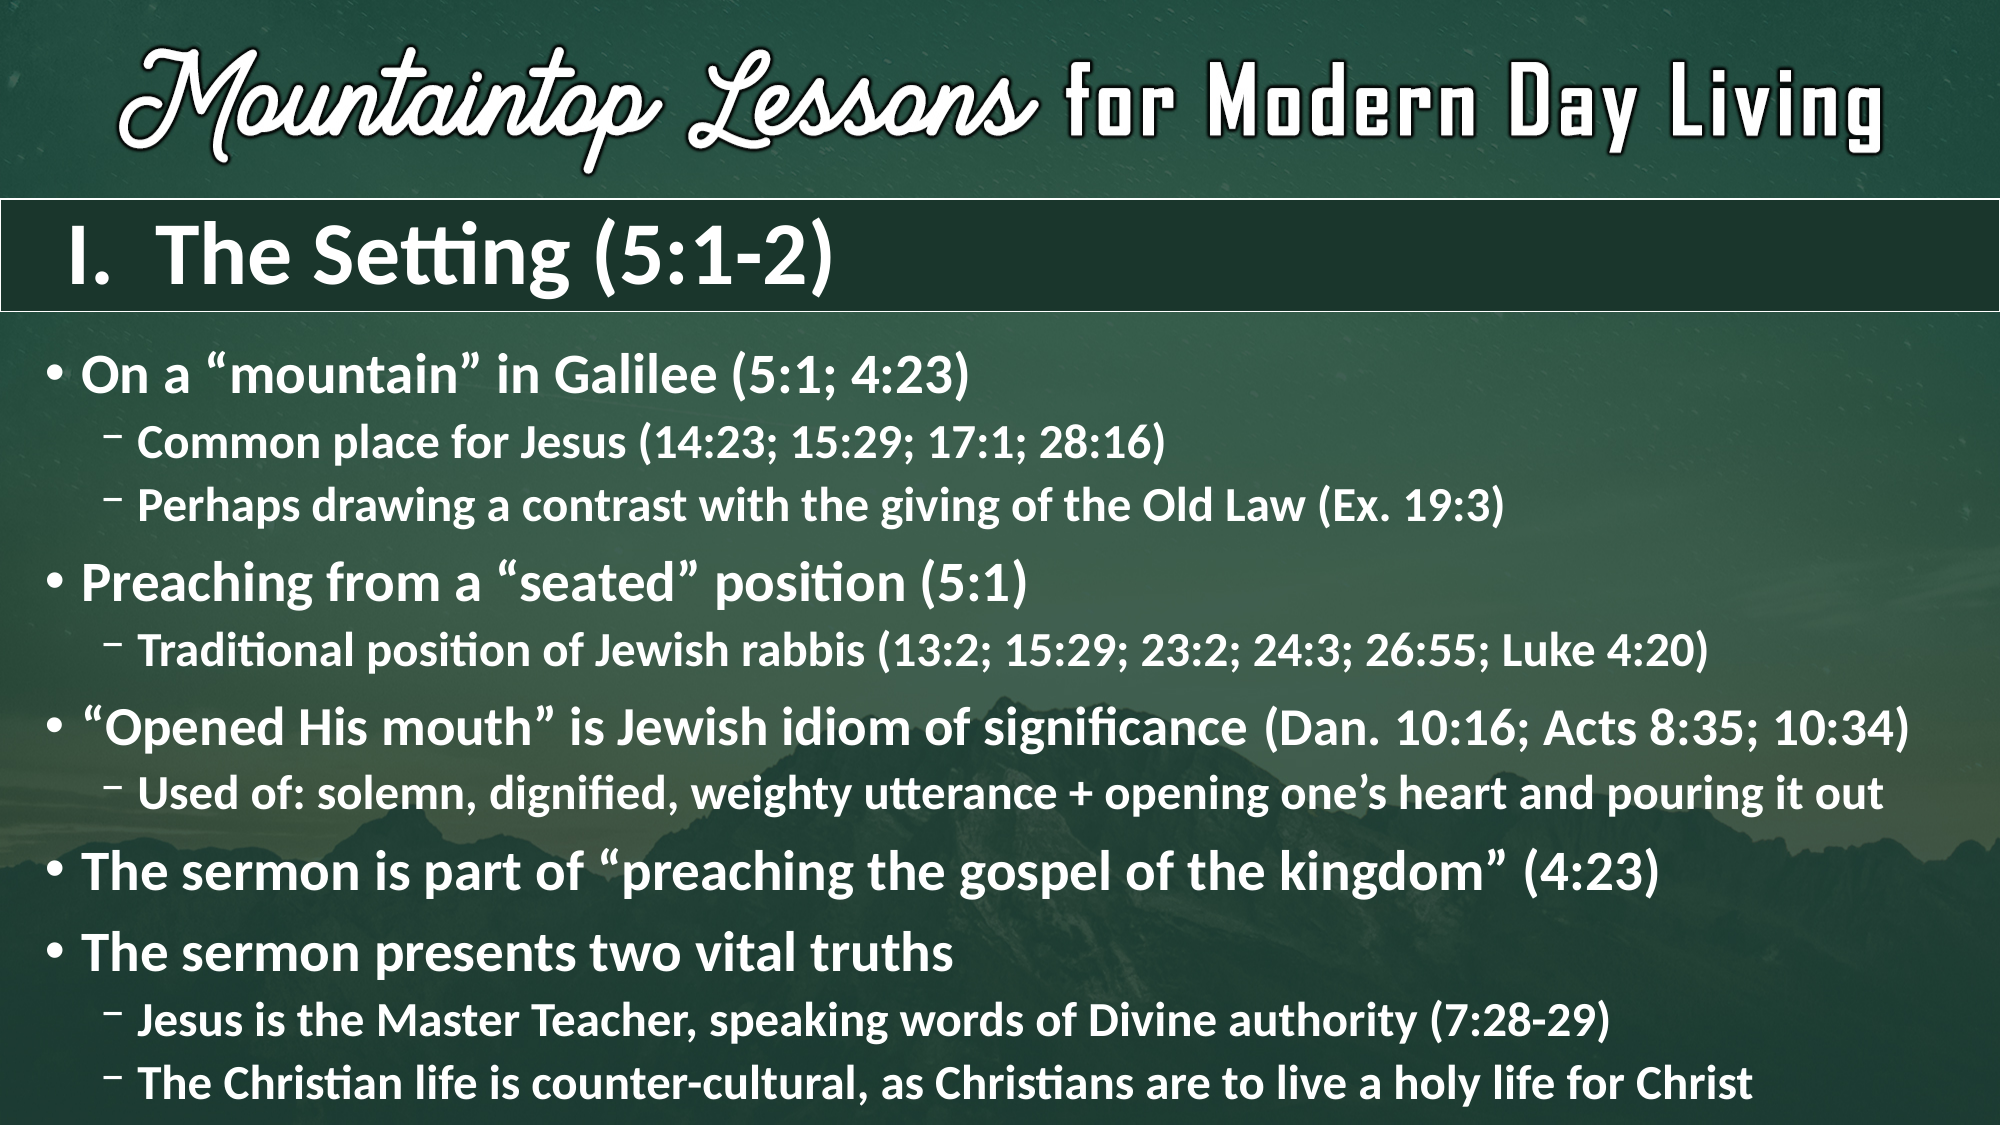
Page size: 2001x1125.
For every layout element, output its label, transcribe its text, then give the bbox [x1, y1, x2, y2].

title I. The Setting (5:1-2) [0, 198, 2000, 312]
picture [0, 312, 2000, 1125]
picture [0, 0, 2000, 198]
list On a “mountain” in Galilee (5:1; 4:23) Common place for Jesus (14:23; 15:29; 17:1; 28:16) Perhaps drawing a contrast with the giving of the Old Law (Ex. 19:3) Preaching from a “seated” position (5:1) Traditional position of Jewish rabbis (13:2; 15:29; 23:2; 24:3; 26:55; Luke 4:20) “Opened His mouth” is Jewish idiom of significance (Dan. 10:16; Acts 8:35; 10:34) Used of: solemn, dignified, weighty utterance + opening one’s heart and pouring it out The sermon is part of “preaching the gospel of the kingdom” (4:23) The sermon presents two vital truths Jesus is the Master Teacher, speaking words of Divine authority (7:28-29) The Christian life is counter-cultural, as Christians are to live a holy life for Christ [29, 337, 1976, 1125]
